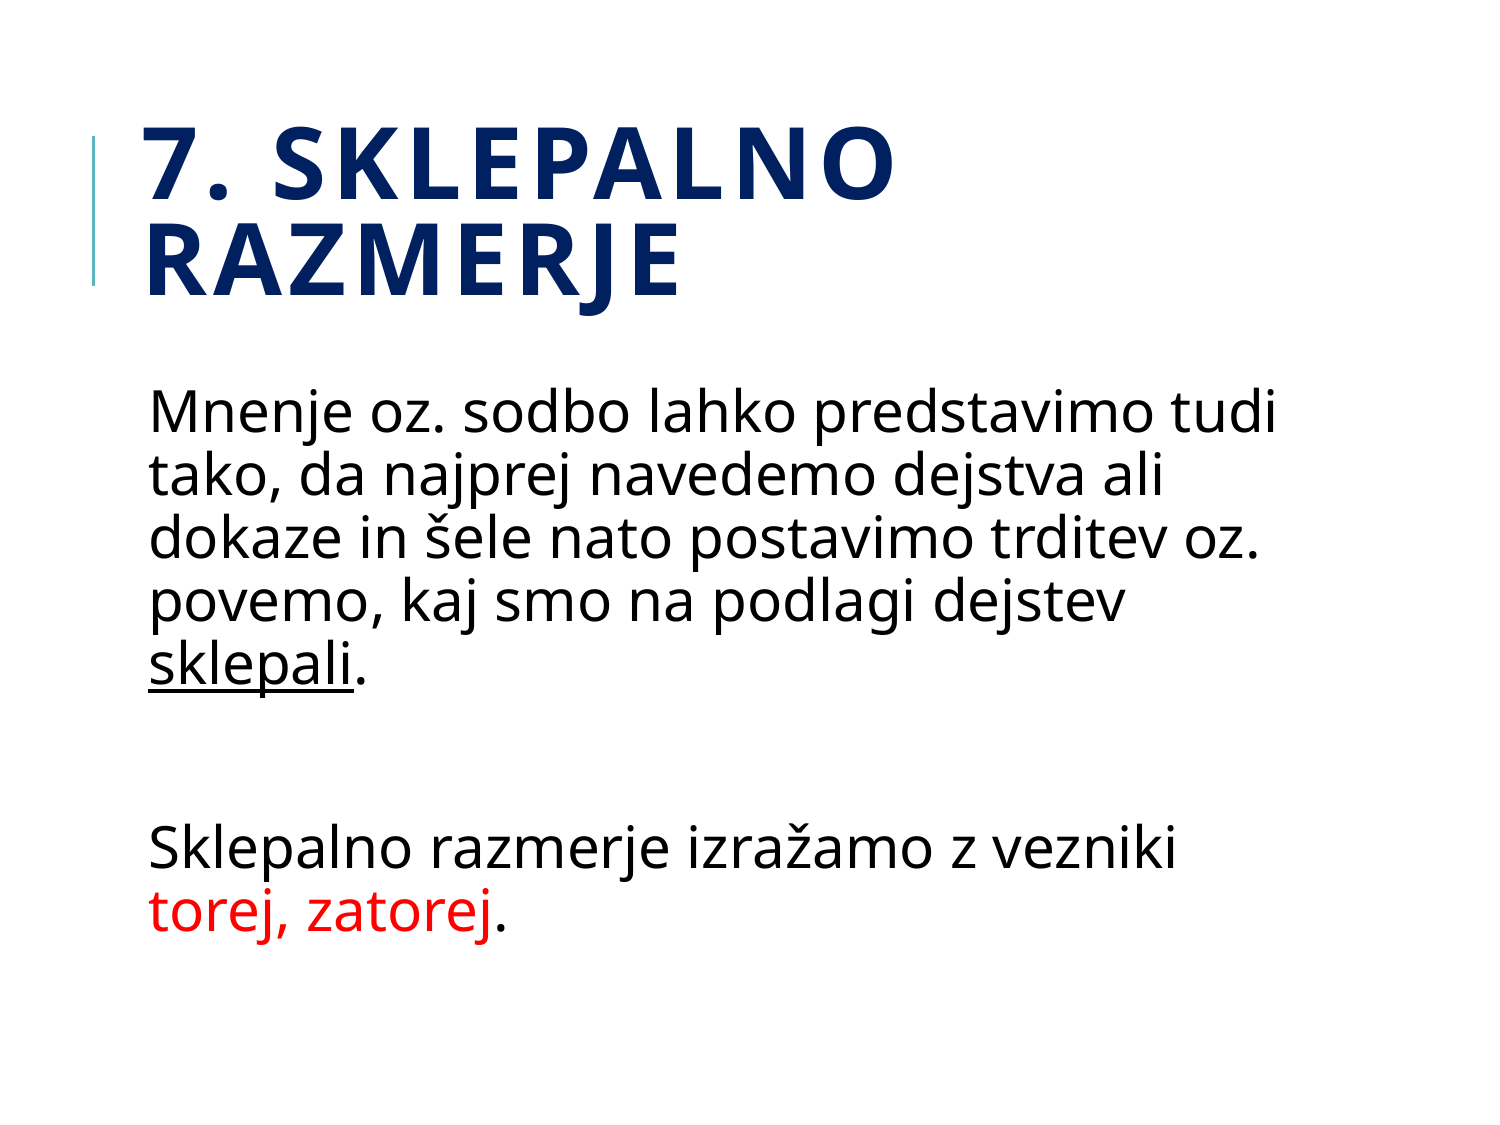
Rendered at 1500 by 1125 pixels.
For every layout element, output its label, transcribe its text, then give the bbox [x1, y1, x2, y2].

title 7. SKLEPALNO RAZMERJE [126, 96, 1322, 342]
list Mnenje oz. sodbo lahko predstavimo tudi tako, da najprej navedemo dejstva ali dokaze in šele nato postavimo trditev oz. povemo, kaj smo na podlagi dejstev sklepali. Sklepalno razmerje izražamo z vezniki torej, zatorej. [126, 375, 1322, 1035]
